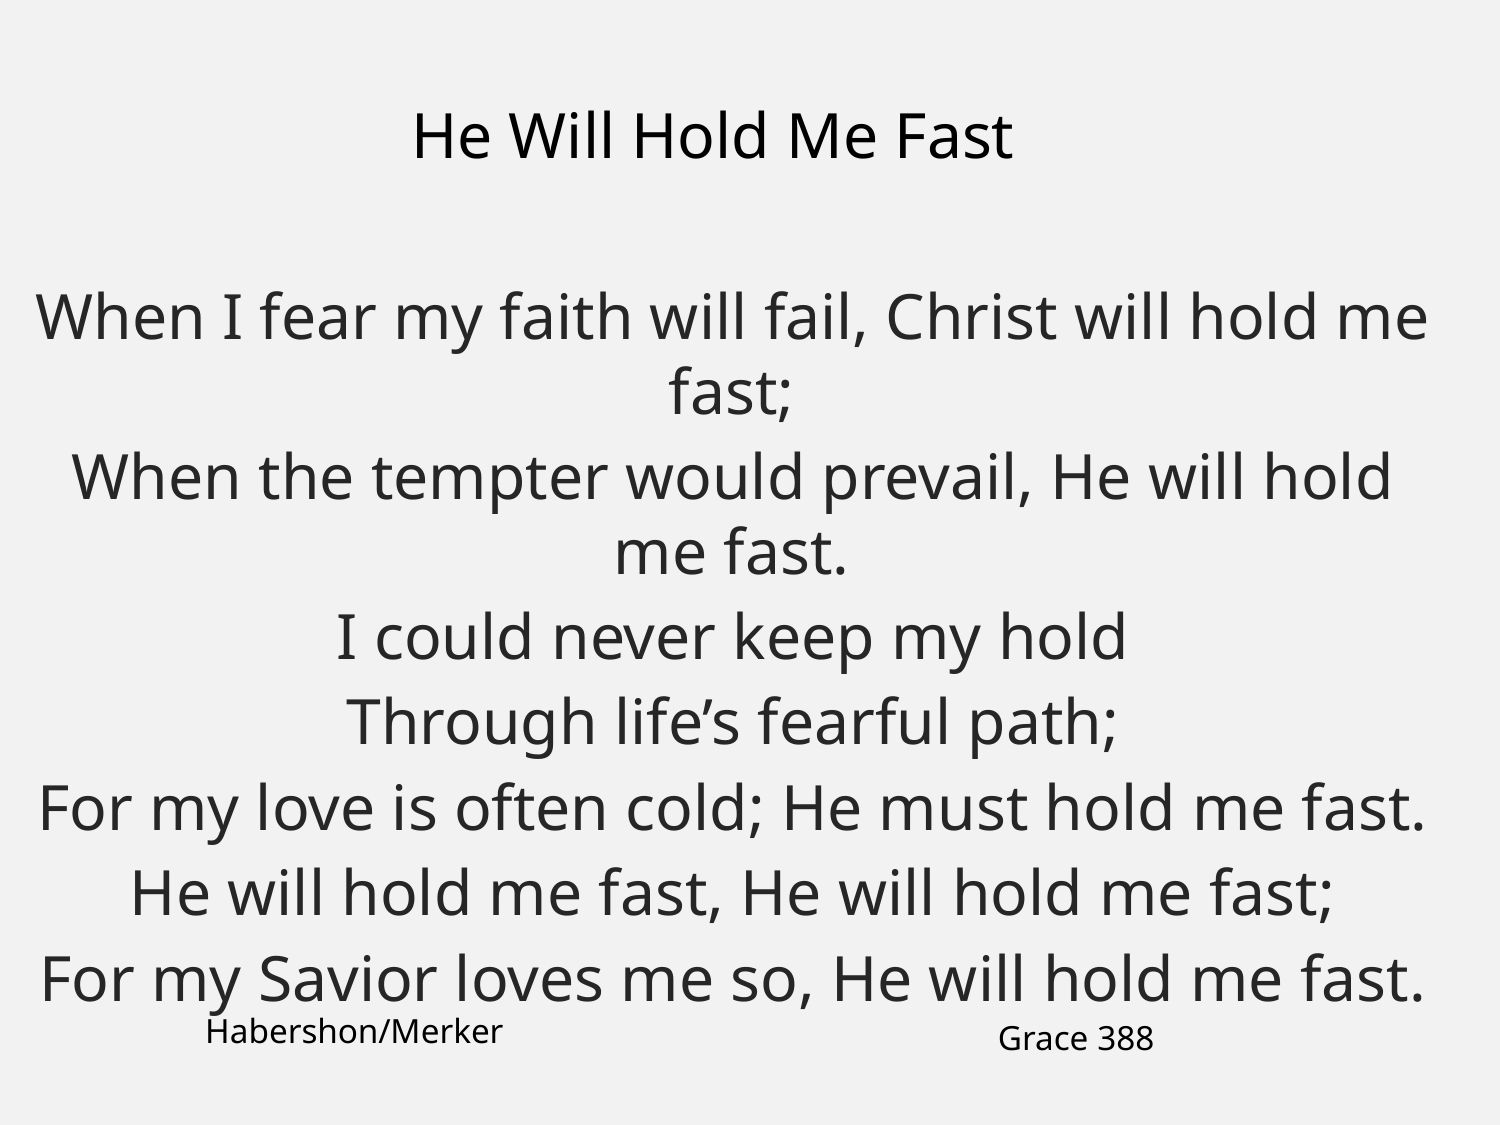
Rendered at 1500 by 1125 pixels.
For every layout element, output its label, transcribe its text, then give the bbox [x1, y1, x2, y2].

list When I fear my faith will fail, Christ will hold me fast; When the tempter would prevail, He will hold me fast. I could never keep my hold Through life’s fearful path; For my love is often cold; He must hold me fast. He will hold me fast, He will hold me fast; For my Savior loves me so, He will hold me fast. [23, 268, 1440, 857]
text_box He Will Hold Me Fast [267, 88, 1159, 179]
text_box Habershon/Merker [0, 1002, 771, 1058]
text_box Grace 388 [659, 1009, 1493, 1065]
